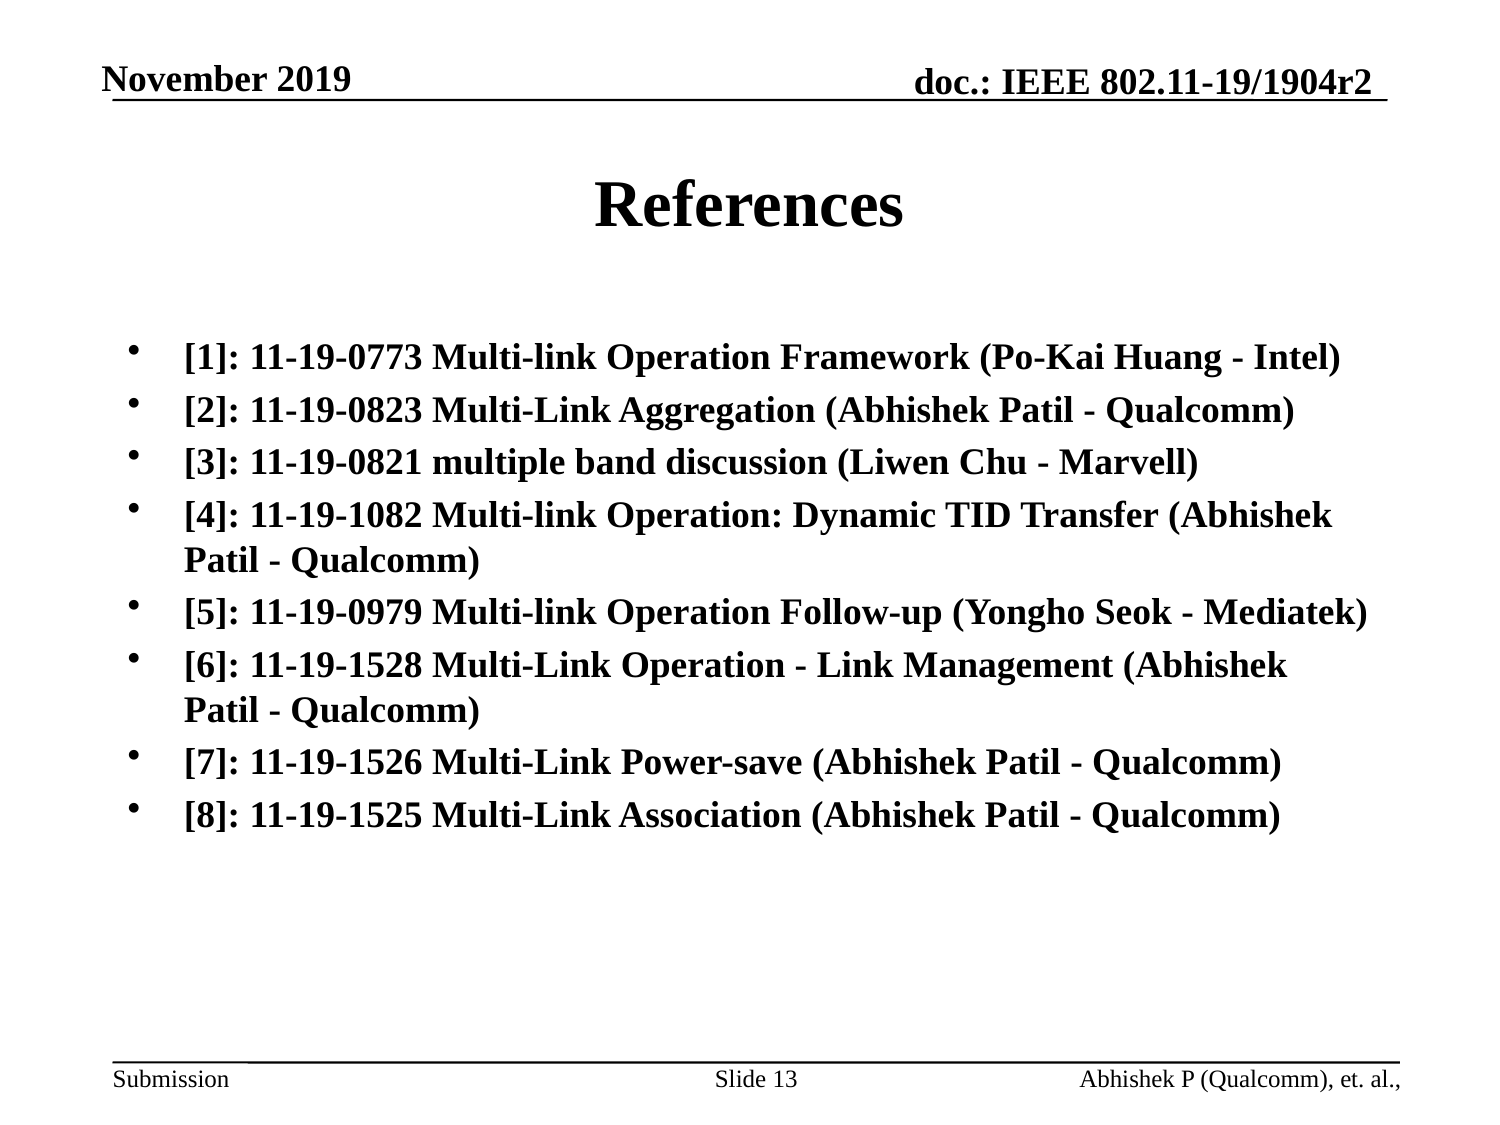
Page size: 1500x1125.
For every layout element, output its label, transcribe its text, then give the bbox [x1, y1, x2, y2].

footer Abhishek P (Qualcomm), et. al., [949, 1061, 1402, 1093]
title References [112, 112, 1388, 288]
slide_number Slide 13 [712, 1061, 801, 1093]
list [1]: 11-19-0773 Multi-link Operation Framework (Po-Kai Huang - Intel) [2]: 11-19-0823 Multi-Link Aggregation (Abhishek Patil - Qualcomm) [3]: 11-19-0821 multiple band discussion (Liwen Chu - Marvell) [4]: 11-19-1082 Multi-link Operation: Dynamic TID Transfer (Abhishek Patil - Qualcomm) [5]: 11-19-0979 Multi-link Operation Follow-up (Yongho Seok - Mediatek) [6]: 11-19-1528 Multi-Link Operation - Link Management (Abhishek Patil - Qualcomm) [7]: 11-19-1526 Multi-Link Power-save (Abhishek Patil - Qualcomm) [8]: 11-19-1525 Multi-Link Association (Abhishek Patil - Qualcomm) [112, 324, 1388, 1001]
